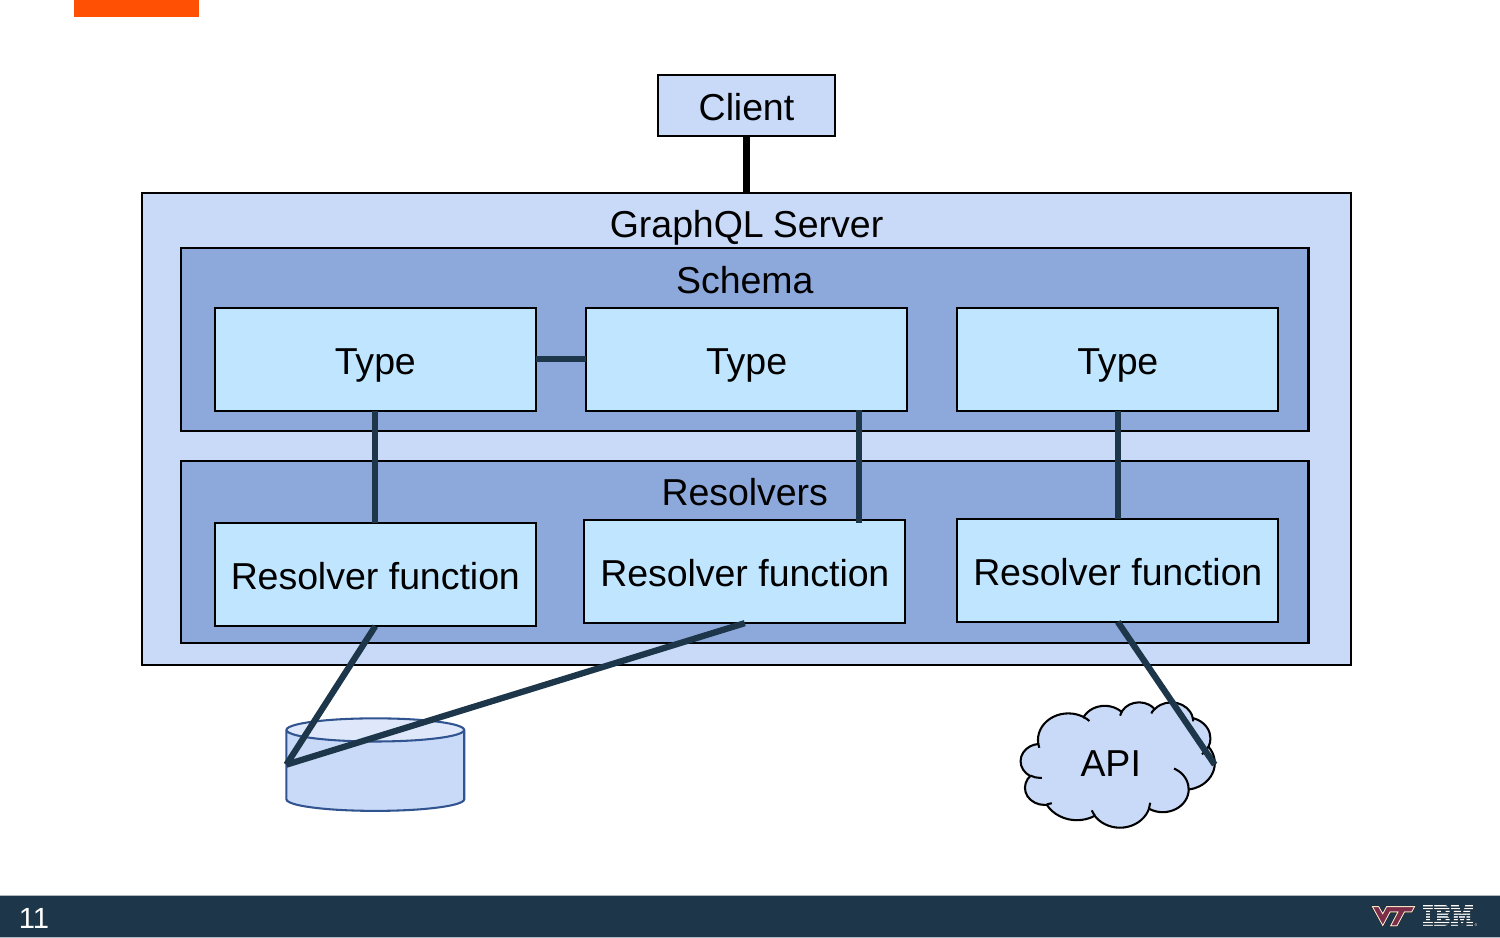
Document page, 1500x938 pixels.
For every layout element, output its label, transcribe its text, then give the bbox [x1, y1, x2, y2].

text_box GraphQL Server [141, 192, 1352, 666]
text_box Client [657, 74, 836, 137]
picture [1369, 905, 1418, 928]
text_box [286, 728, 465, 811]
text_box Type [214, 307, 536, 411]
text_box API [1020, 702, 1215, 828]
text_box [286, 722, 309, 757]
text_box Resolver function [584, 520, 906, 624]
text_box Type [586, 307, 907, 411]
text_box Resolvers [1123, 460, 1309, 644]
text_box Resolvers [181, 460, 370, 644]
text_box Resolver function [957, 519, 1279, 622]
text_box Type [957, 307, 1279, 411]
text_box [375, 622, 746, 719]
text_box Resolvers [379, 460, 854, 621]
text_box Resolvers [749, 460, 1116, 644]
picture [1423, 905, 1477, 926]
text_box Schema [181, 248, 1309, 431]
text_box Resolver function [214, 523, 536, 627]
